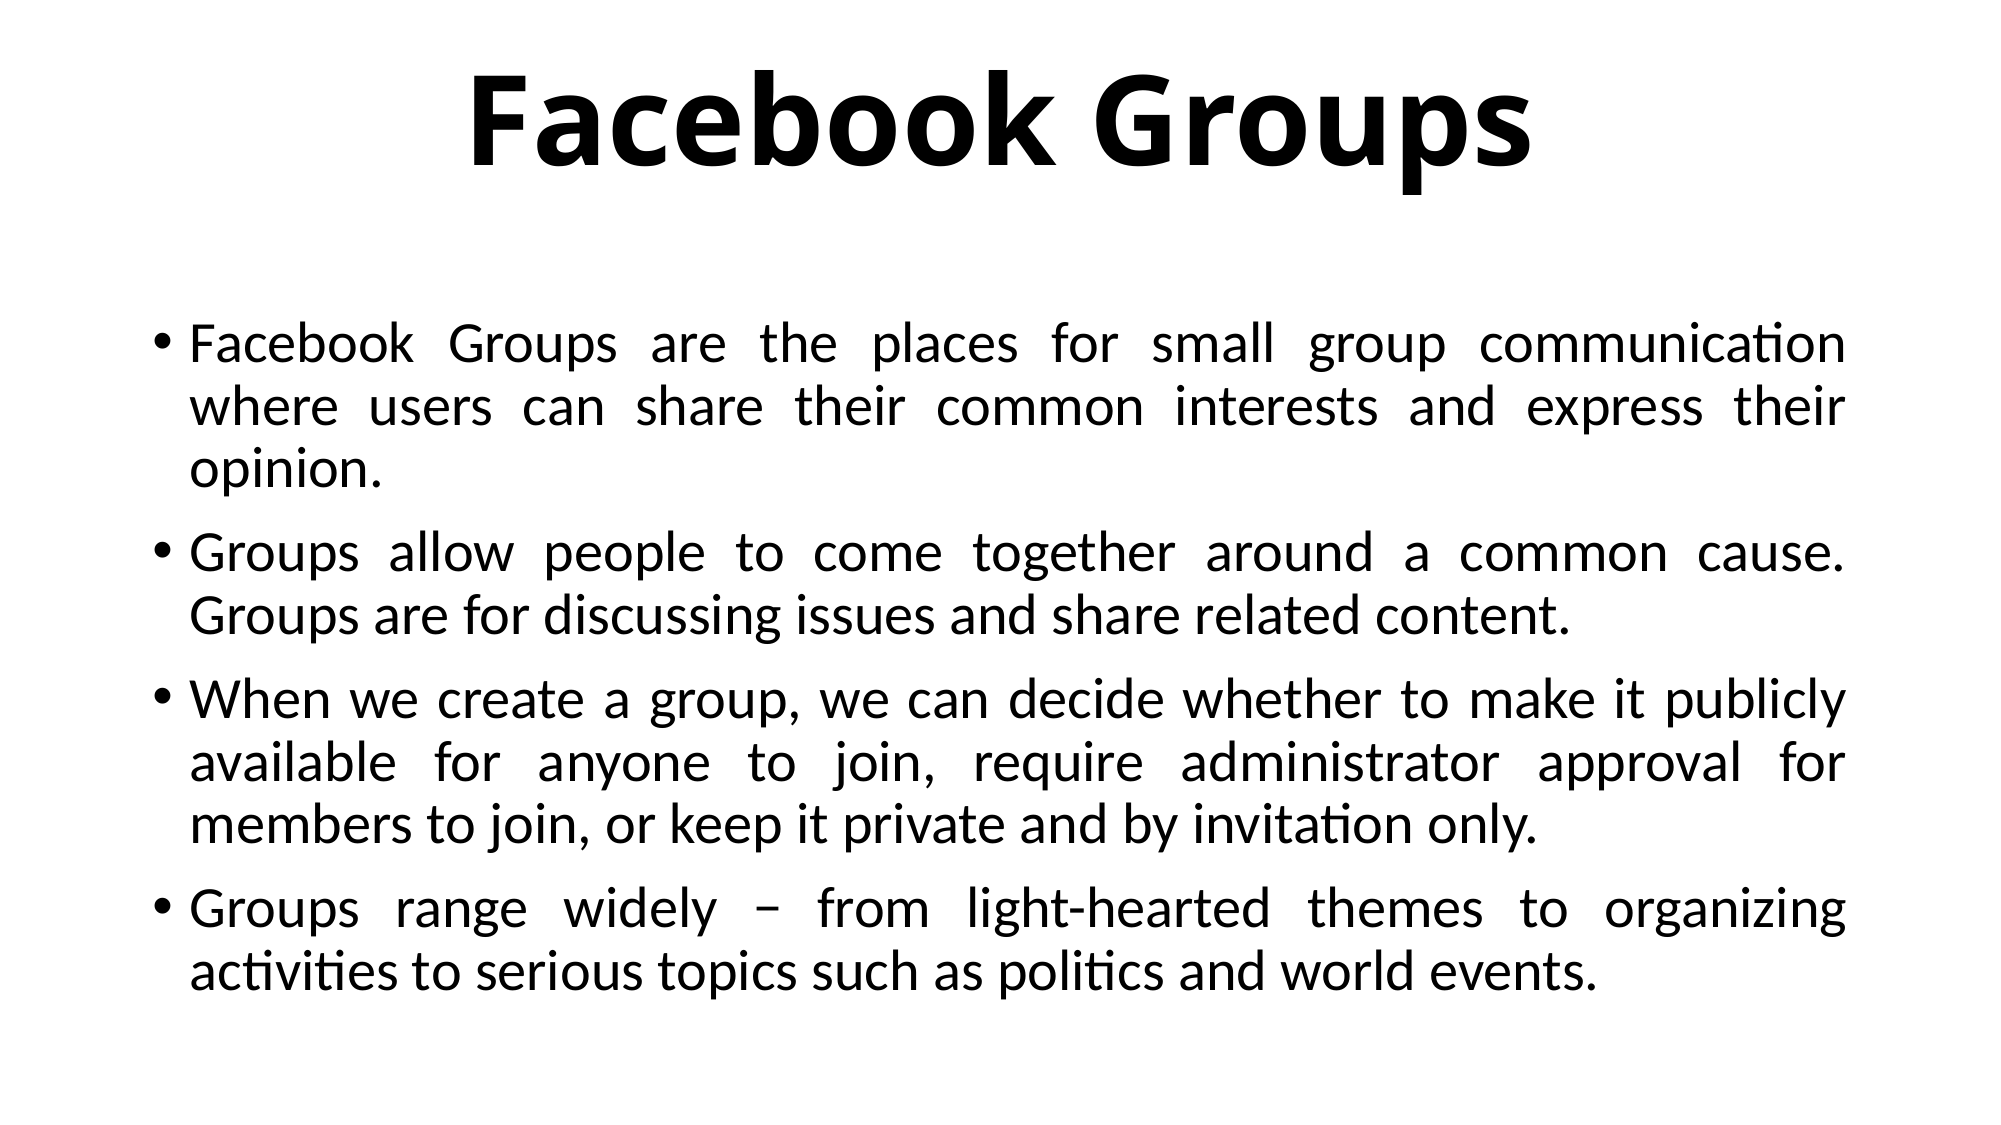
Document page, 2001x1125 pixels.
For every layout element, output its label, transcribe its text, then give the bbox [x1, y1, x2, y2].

list Facebook Groups are the places for small group communication where users can share their common interests and express their opinion. Groups allow people to come together around a common cause. Groups are for discussing issues and share related content. When we create a group, we can decide whether to make it publicly available for anyone to join, require administrator approval for members to join, or keep it private and by invitation only. Groups range widely − from light-hearted themes to organizing activities to serious topics such as politics and world events. [137, 304, 1863, 1096]
title Facebook Groups [137, 16, 1863, 235]
